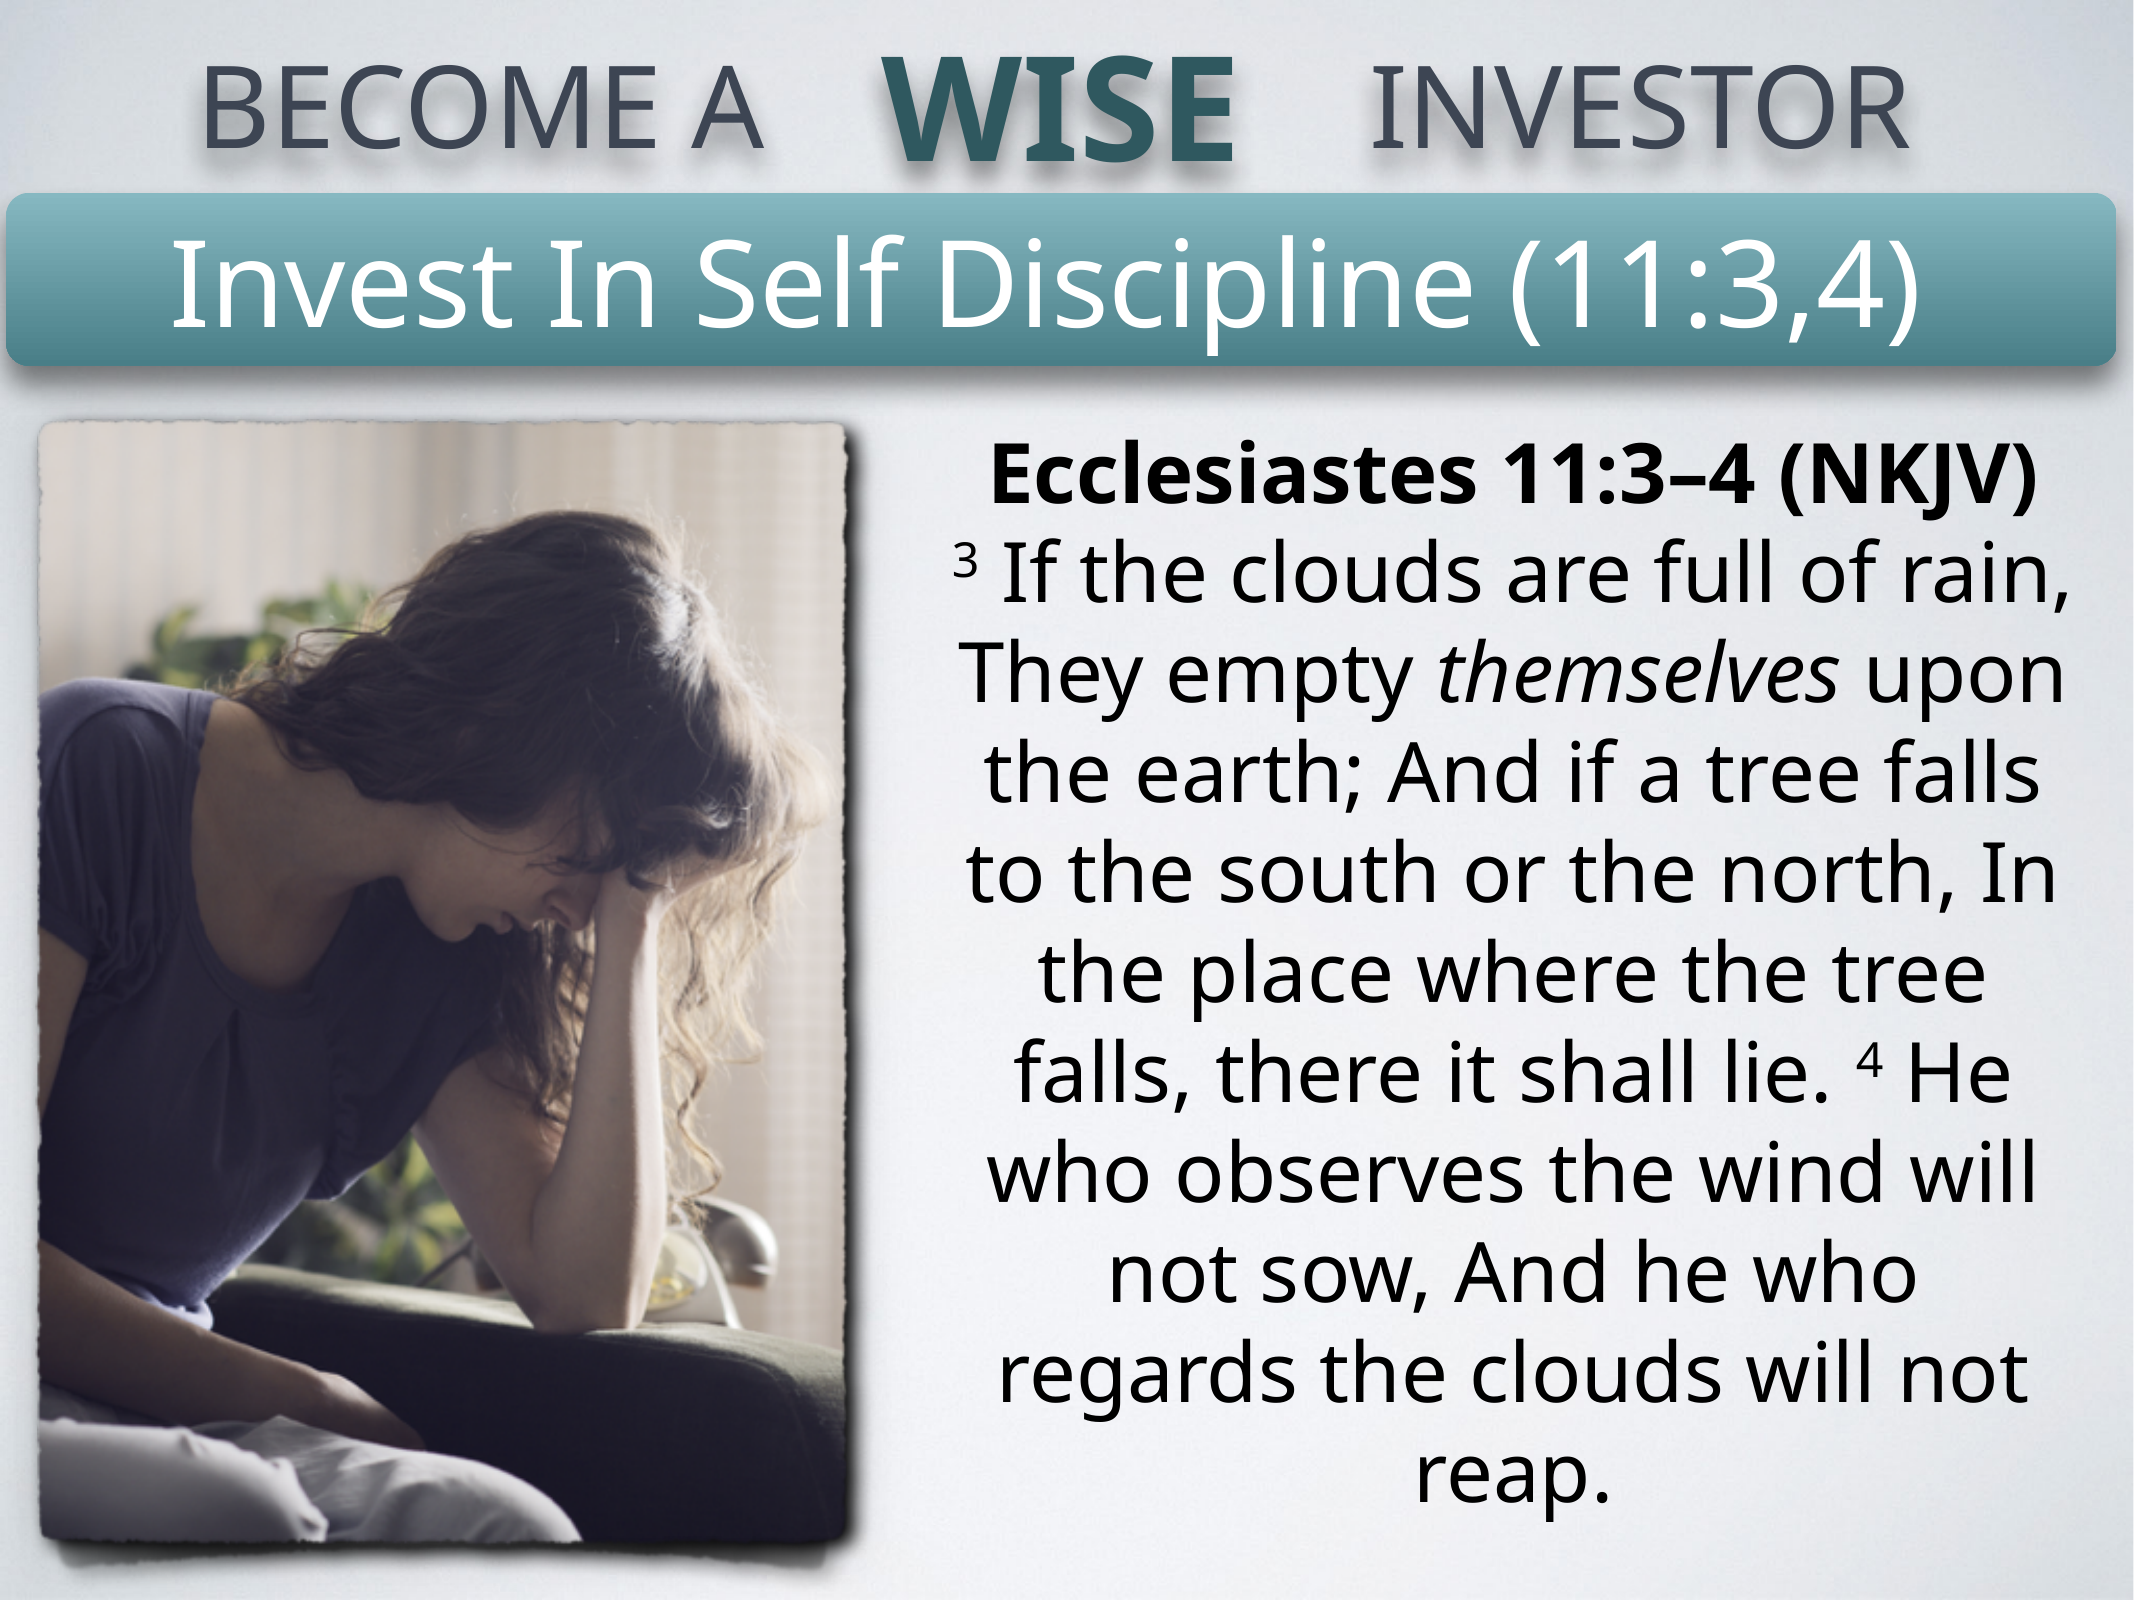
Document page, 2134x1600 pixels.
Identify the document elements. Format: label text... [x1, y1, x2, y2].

text_box INVESTOR [1565, 25, 2128, 180]
text_box Ecclesiastes 11:3–4 (NKJV) 3 If the clouds are full of rain, They empty themselves upon the earth; And if a tree falls to the south or the north, In the place where the tree falls, there it shall lie. 4 He who observes the wind will not sow, And he who regards the clouds will not reap. [942, 411, 2085, 1528]
text_box Invest In Self Discipline (11:3,4) [6, 192, 2117, 366]
text_box BECOME A [111, 25, 558, 180]
text_box WISE [573, 7, 1549, 192]
picture [0, 0, 2134, 1600]
